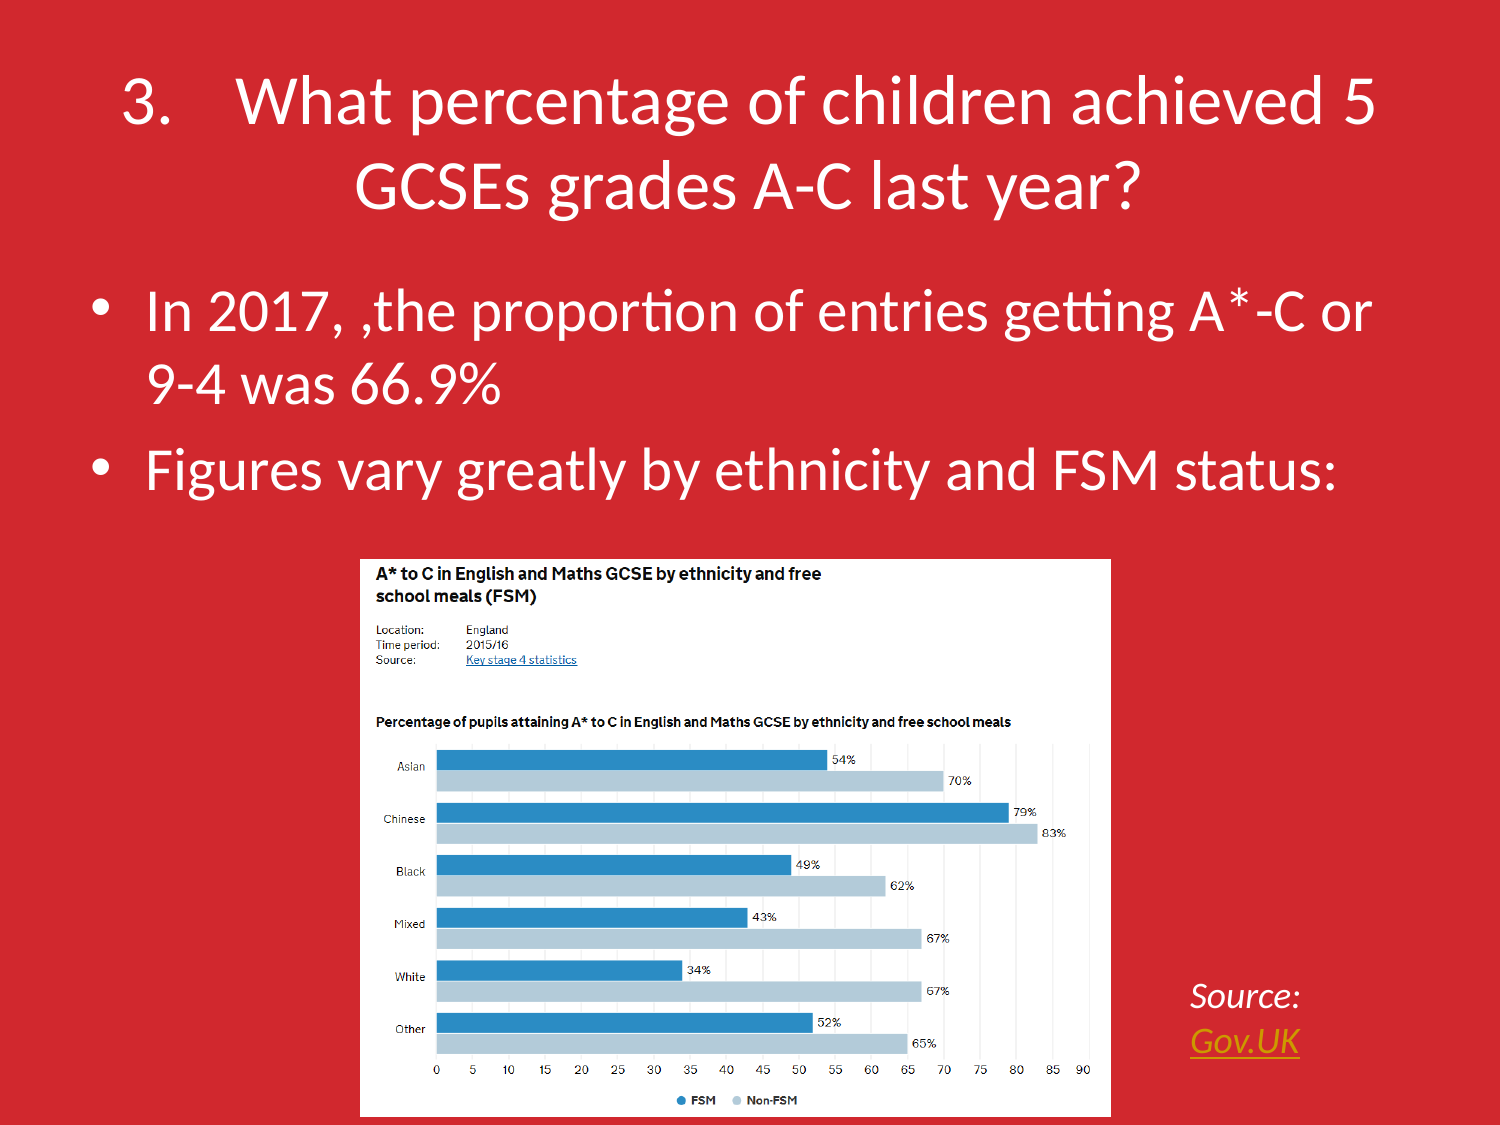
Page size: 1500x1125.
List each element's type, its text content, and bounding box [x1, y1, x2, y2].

list In 2017, ,the proportion of entries getting A*-C or 9-4 was 66.9% Figures vary greatly by ethnicity and FSM status: [75, 262, 1425, 516]
text_box Source: Gov.UK [1175, 964, 1400, 1069]
title 3. What percentage of children achieved 5 GCSEs grades A-C last year? [75, 45, 1425, 233]
picture [359, 558, 1111, 1117]
